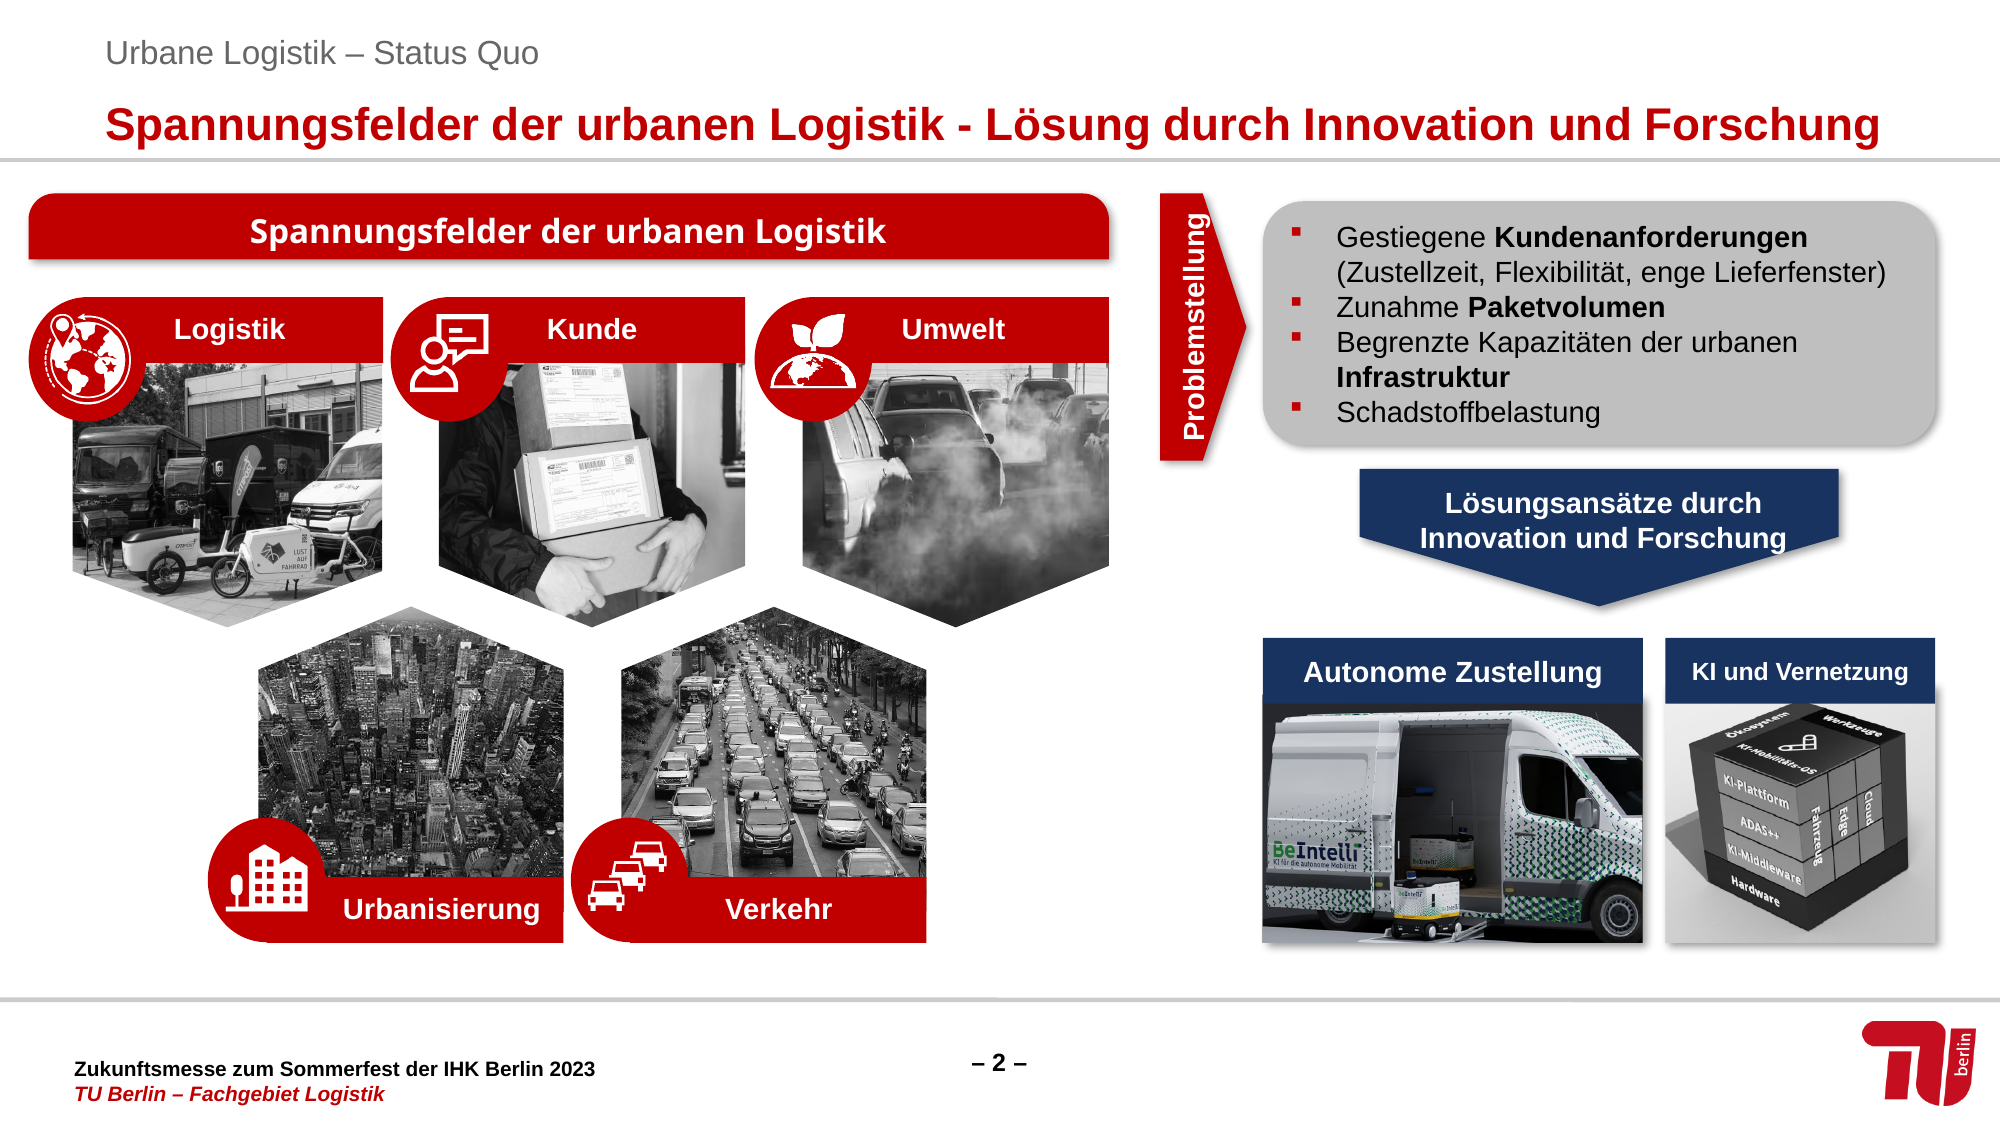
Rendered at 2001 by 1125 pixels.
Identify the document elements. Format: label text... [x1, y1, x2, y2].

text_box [1665, 637, 1936, 943]
title Spannungsfelder der urbanen Logistik - Lösung durch Innovation und Forschung [90, 86, 1922, 154]
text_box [1260, 637, 1644, 943]
text_box Gestiegene Kundenanforderungen (Zustellzeit, Flexibilität, enge Lieferfenster) Zunahme Paketvolumen Begrenzte Kapazitäten der urbanen Infrastruktur Schadstoffbelastung [1260, 199, 1938, 448]
text_box Lösungsansätze durch Innovation und Forschung [1357, 466, 1841, 609]
text_box Problemstellung [1158, 191, 1249, 463]
text_box Spannungsfelder der urbanen Logistik [26, 191, 1112, 262]
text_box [28, 296, 1110, 944]
list Urbane Logistik – Status Quo [90, 24, 1922, 84]
picture [1862, 1021, 1976, 1106]
